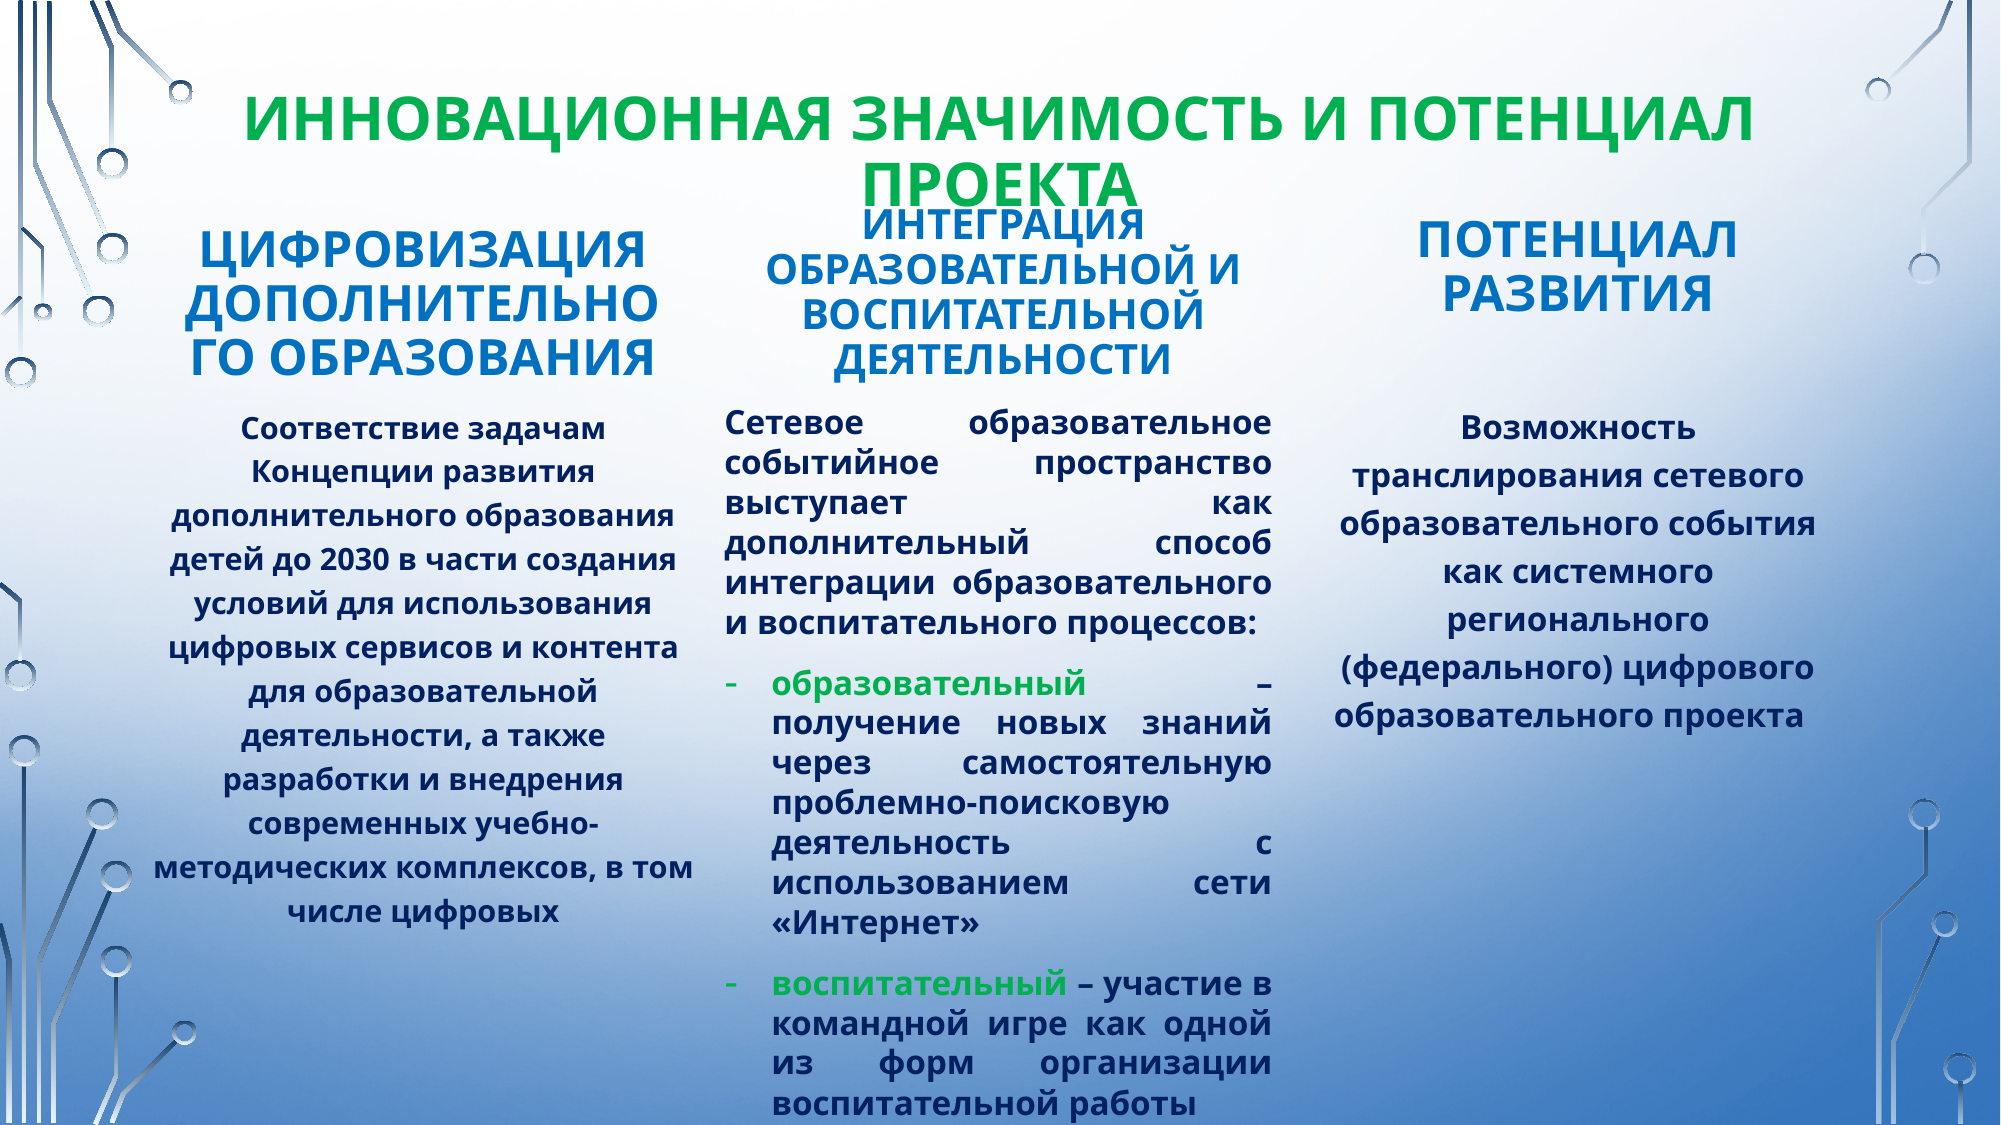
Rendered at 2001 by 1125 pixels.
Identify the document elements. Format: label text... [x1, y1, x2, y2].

list интеграция образовательной и воспитательной деятельности [742, 190, 1265, 391]
list цифровизация дополнительного образования [161, 217, 686, 393]
list Сетевое образовательное событийное пространство выступает как дополнительный способ интеграции образовательного и воспитательного процессов: образовательный – получение новых знаний через самостоятельную проблемно-поисковую деятельность с использованием сети «Интернет» воспитательный – участие в командной игре как одной из форм организации воспитательной работы [709, 393, 1289, 1040]
list Соответствие задачам Концепции развития дополнительного образования детей до 2030 в части создания условий для использования цифровых сервисов и контента для образовательной деятельности, а также разработки и внедрения современных учебно-методических комплексов, в том числе цифровых [137, 393, 709, 939]
list Возможность транслирования сетевого образовательного события как системного регионального (федерального) цифрового образовательного проекта [1297, 390, 1859, 790]
list Потенциал развития [1293, 251, 1864, 331]
title инновационная значимость и потенциал проекта [187, 99, 1813, 208]
